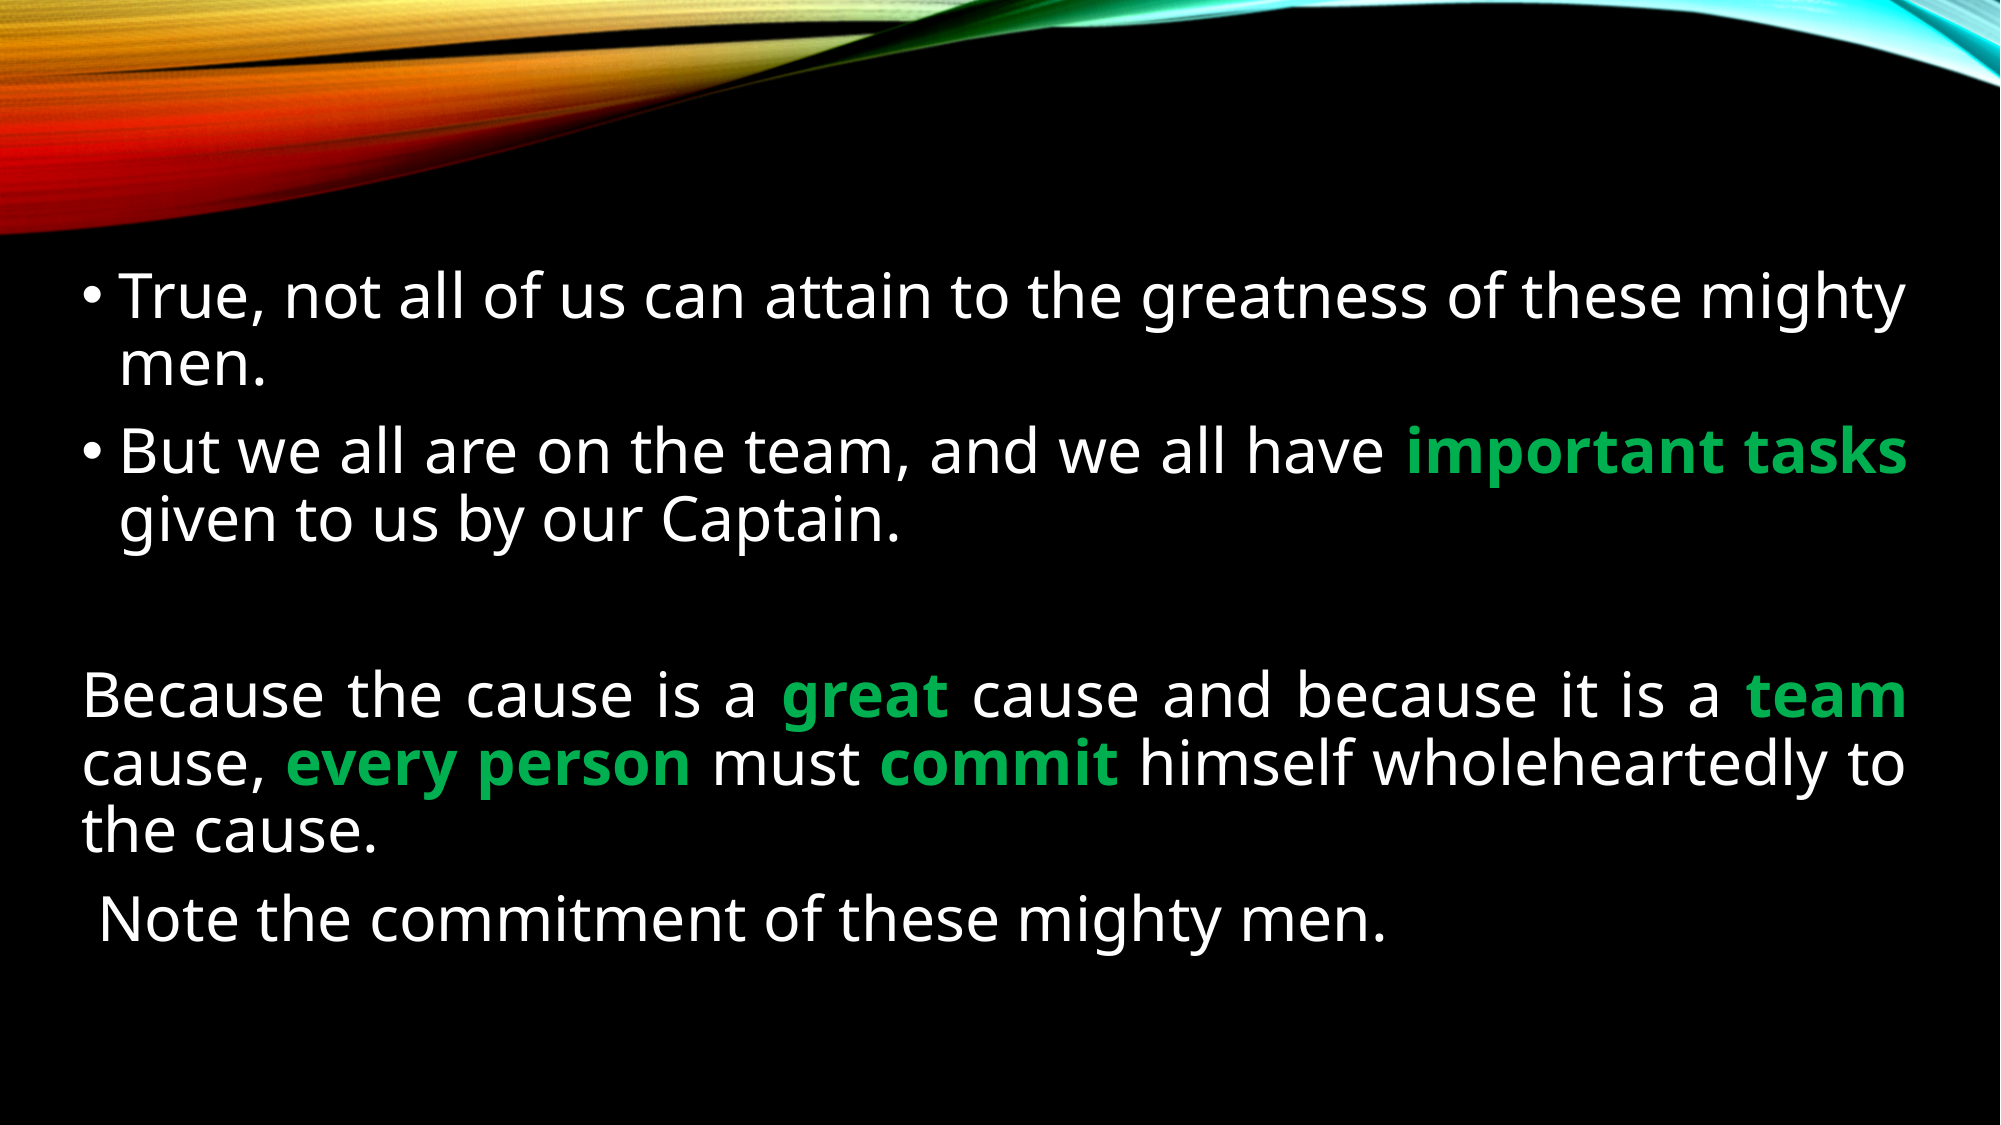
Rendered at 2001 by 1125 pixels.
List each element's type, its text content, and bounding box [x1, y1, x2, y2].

picture [0, 0, 2000, 237]
list True, not all of us can attain to the greatness of these mighty men. But we all are on the team, and we all have important tasks given to us by our Captain. Because the cause is a great cause and because it is a team cause, every person must commit himself wholeheartedly to the cause. Note the commitment of these mighty men. [66, 256, 1924, 1077]
